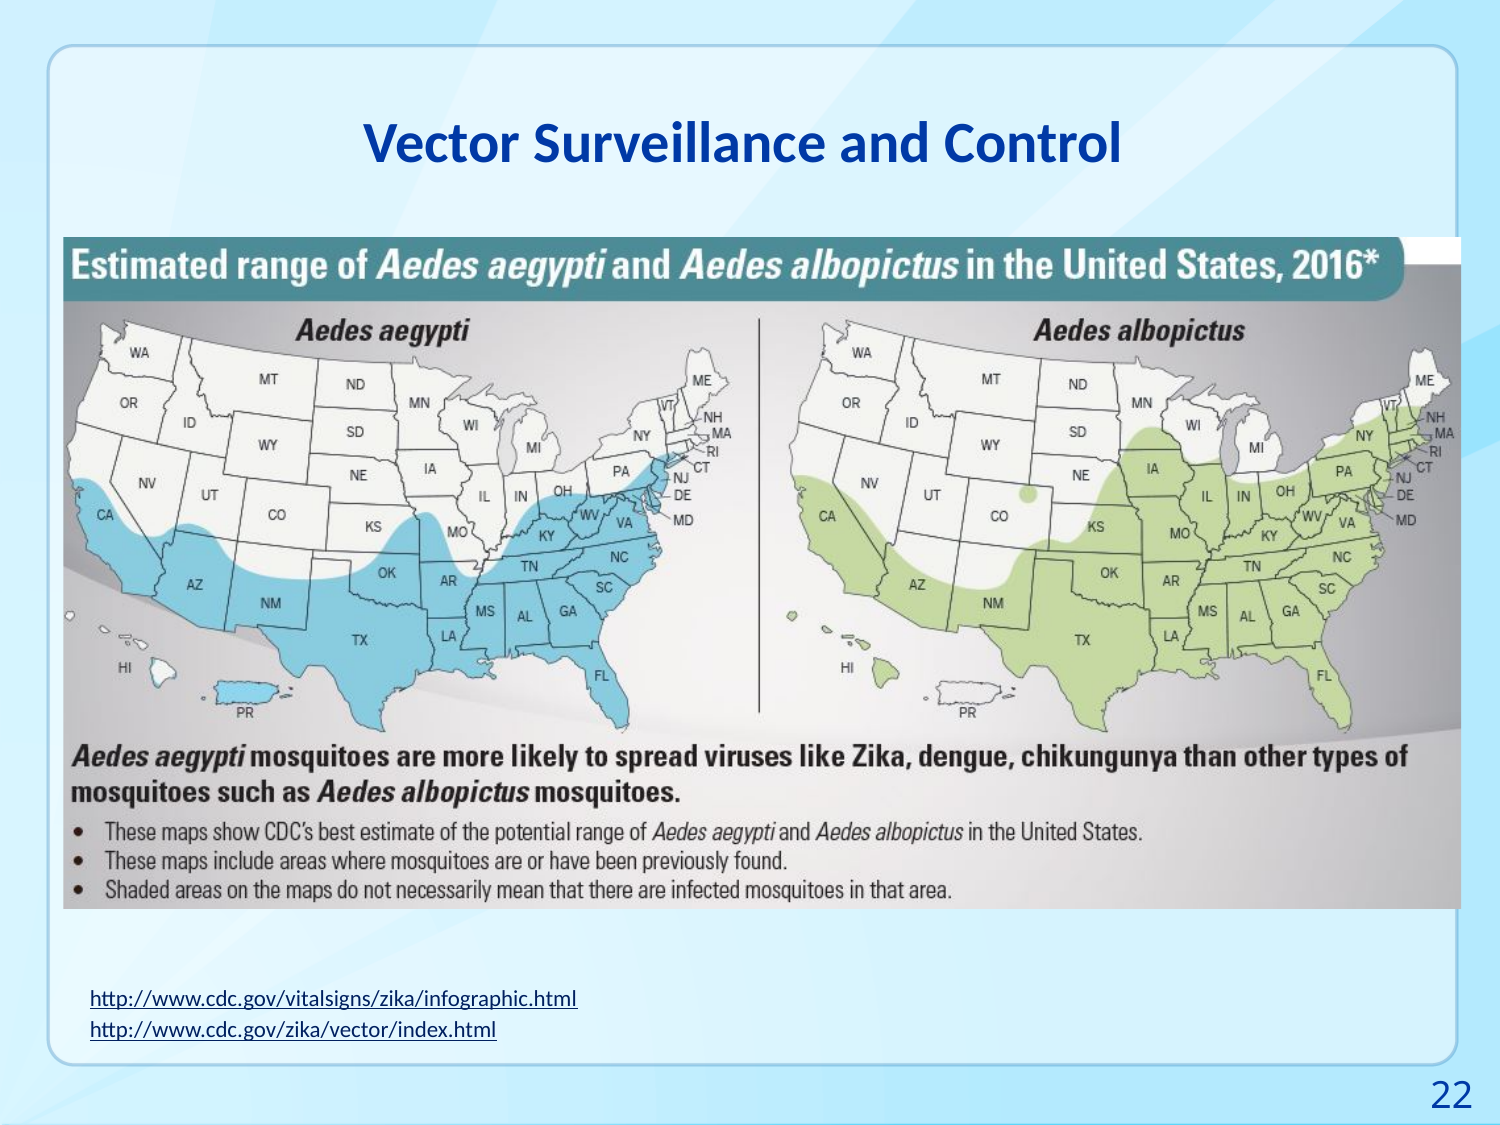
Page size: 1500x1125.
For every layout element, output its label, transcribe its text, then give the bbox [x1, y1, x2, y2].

list http://www.cdc.gov/vitalsigns/zika/infographic.html http://www.cdc.gov/zika/vector/index.html [75, 975, 1425, 1050]
picture [0, 0, 1500, 1125]
title Vector Surveillance and Control [75, 0, 1425, 182]
